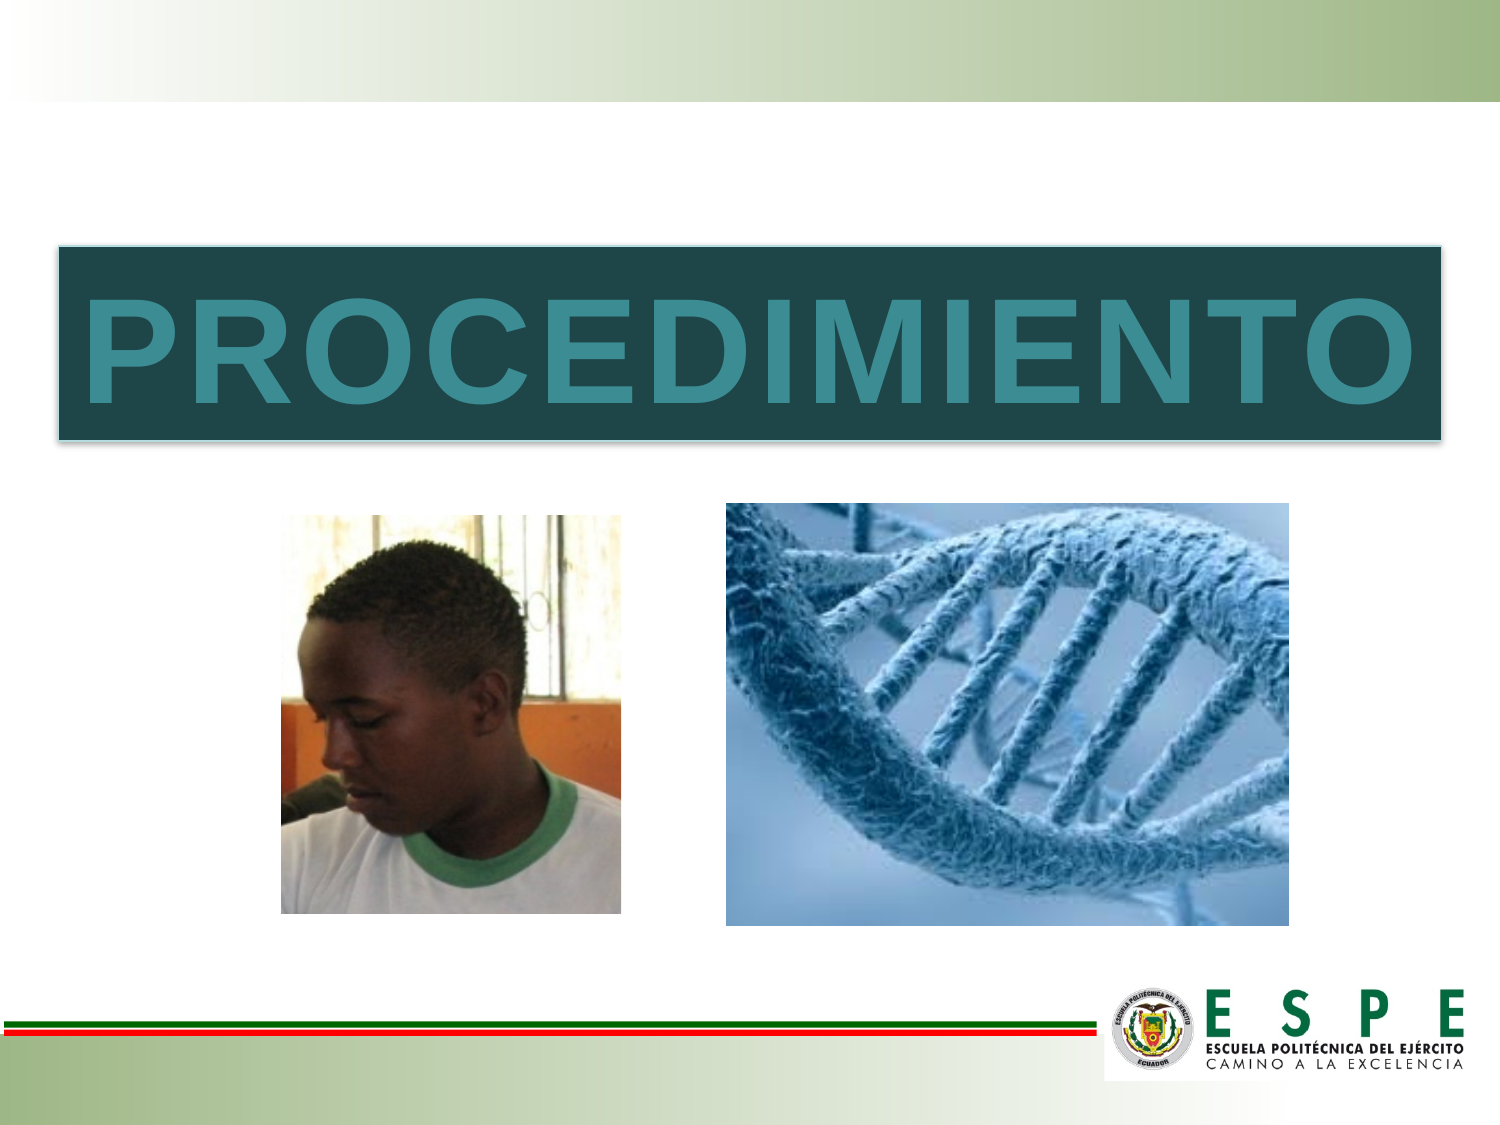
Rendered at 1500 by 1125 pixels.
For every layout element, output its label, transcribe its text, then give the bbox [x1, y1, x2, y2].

picture [280, 515, 622, 915]
text_box PROCEDIMIENTO [58, 245, 1442, 442]
picture [726, 503, 1290, 926]
picture [1104, 976, 1483, 1081]
